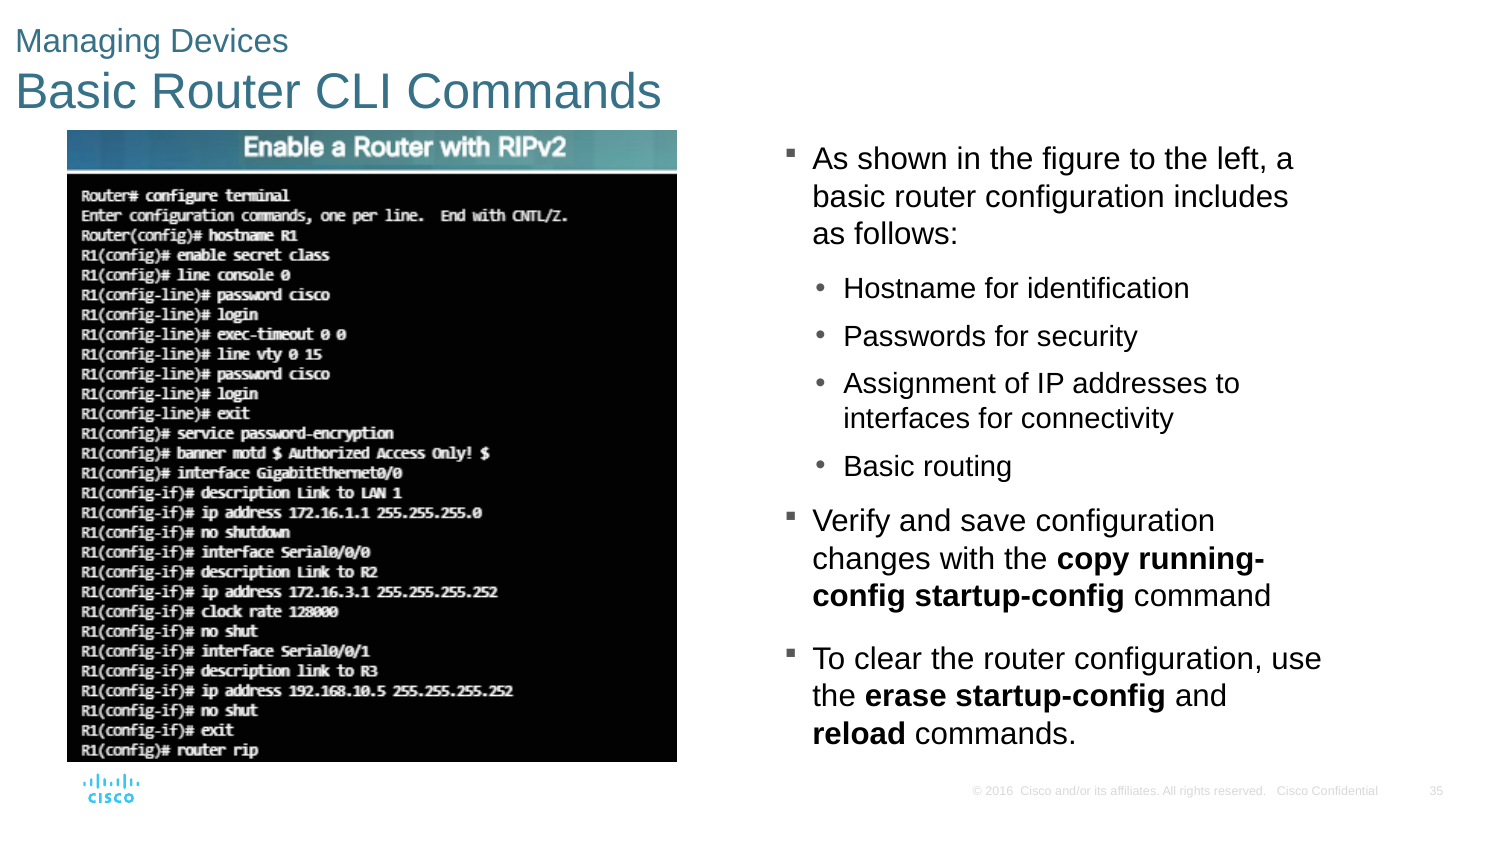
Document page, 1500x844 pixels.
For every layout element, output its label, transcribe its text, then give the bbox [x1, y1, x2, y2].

picture [66, 130, 677, 762]
title Managing Devices Basic Router CLI Commands [0, 6, 806, 131]
list As shown in the figure to the left, a basic router configuration includes as follows: Hostname for identification Passwords for security Assignment of IP addresses to interfaces for connectivity Basic routing Verify and save configuration changes with the copy running-config startup-config command To clear the router configuration, use the erase startup-config and reload commands. [769, 130, 1360, 752]
